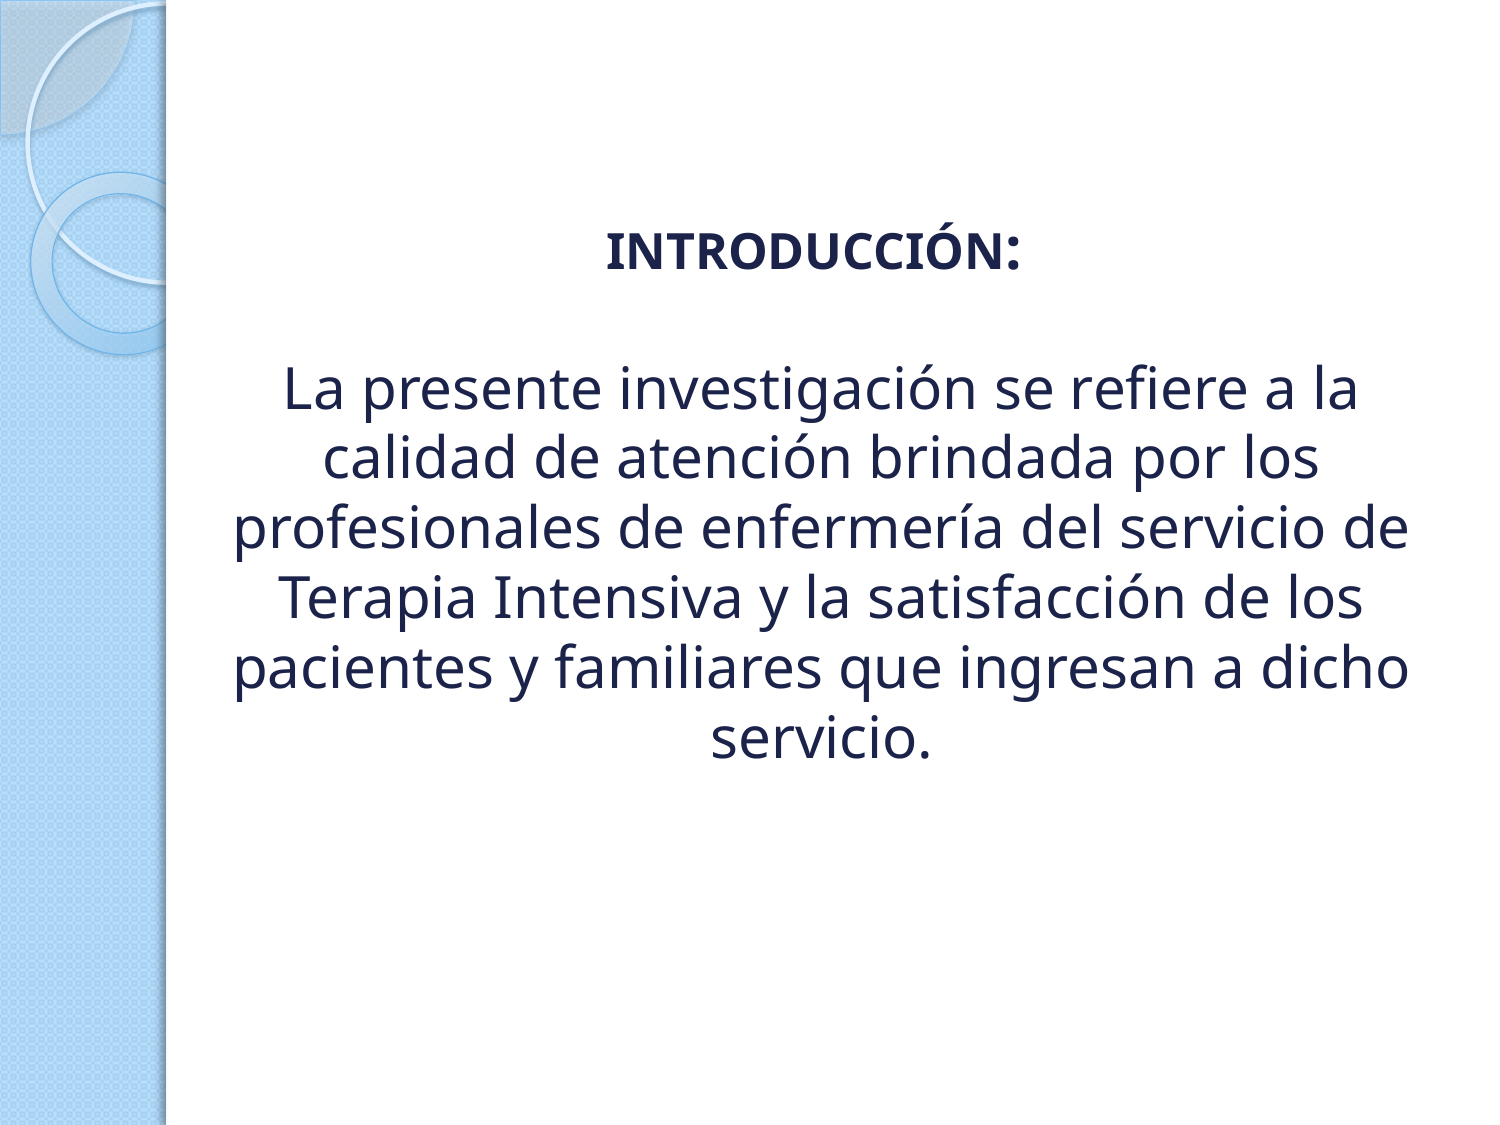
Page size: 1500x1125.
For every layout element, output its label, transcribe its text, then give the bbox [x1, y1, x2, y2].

title INTRODUCCIÓN: La presente investigación se refiere a la calidad de atención brindada por los profesionales de enfermería del servicio de Terapia Intensiva y la satisfacción de los pacientes y familiares que ingresan a dicho servicio. [206, 90, 1437, 1012]
